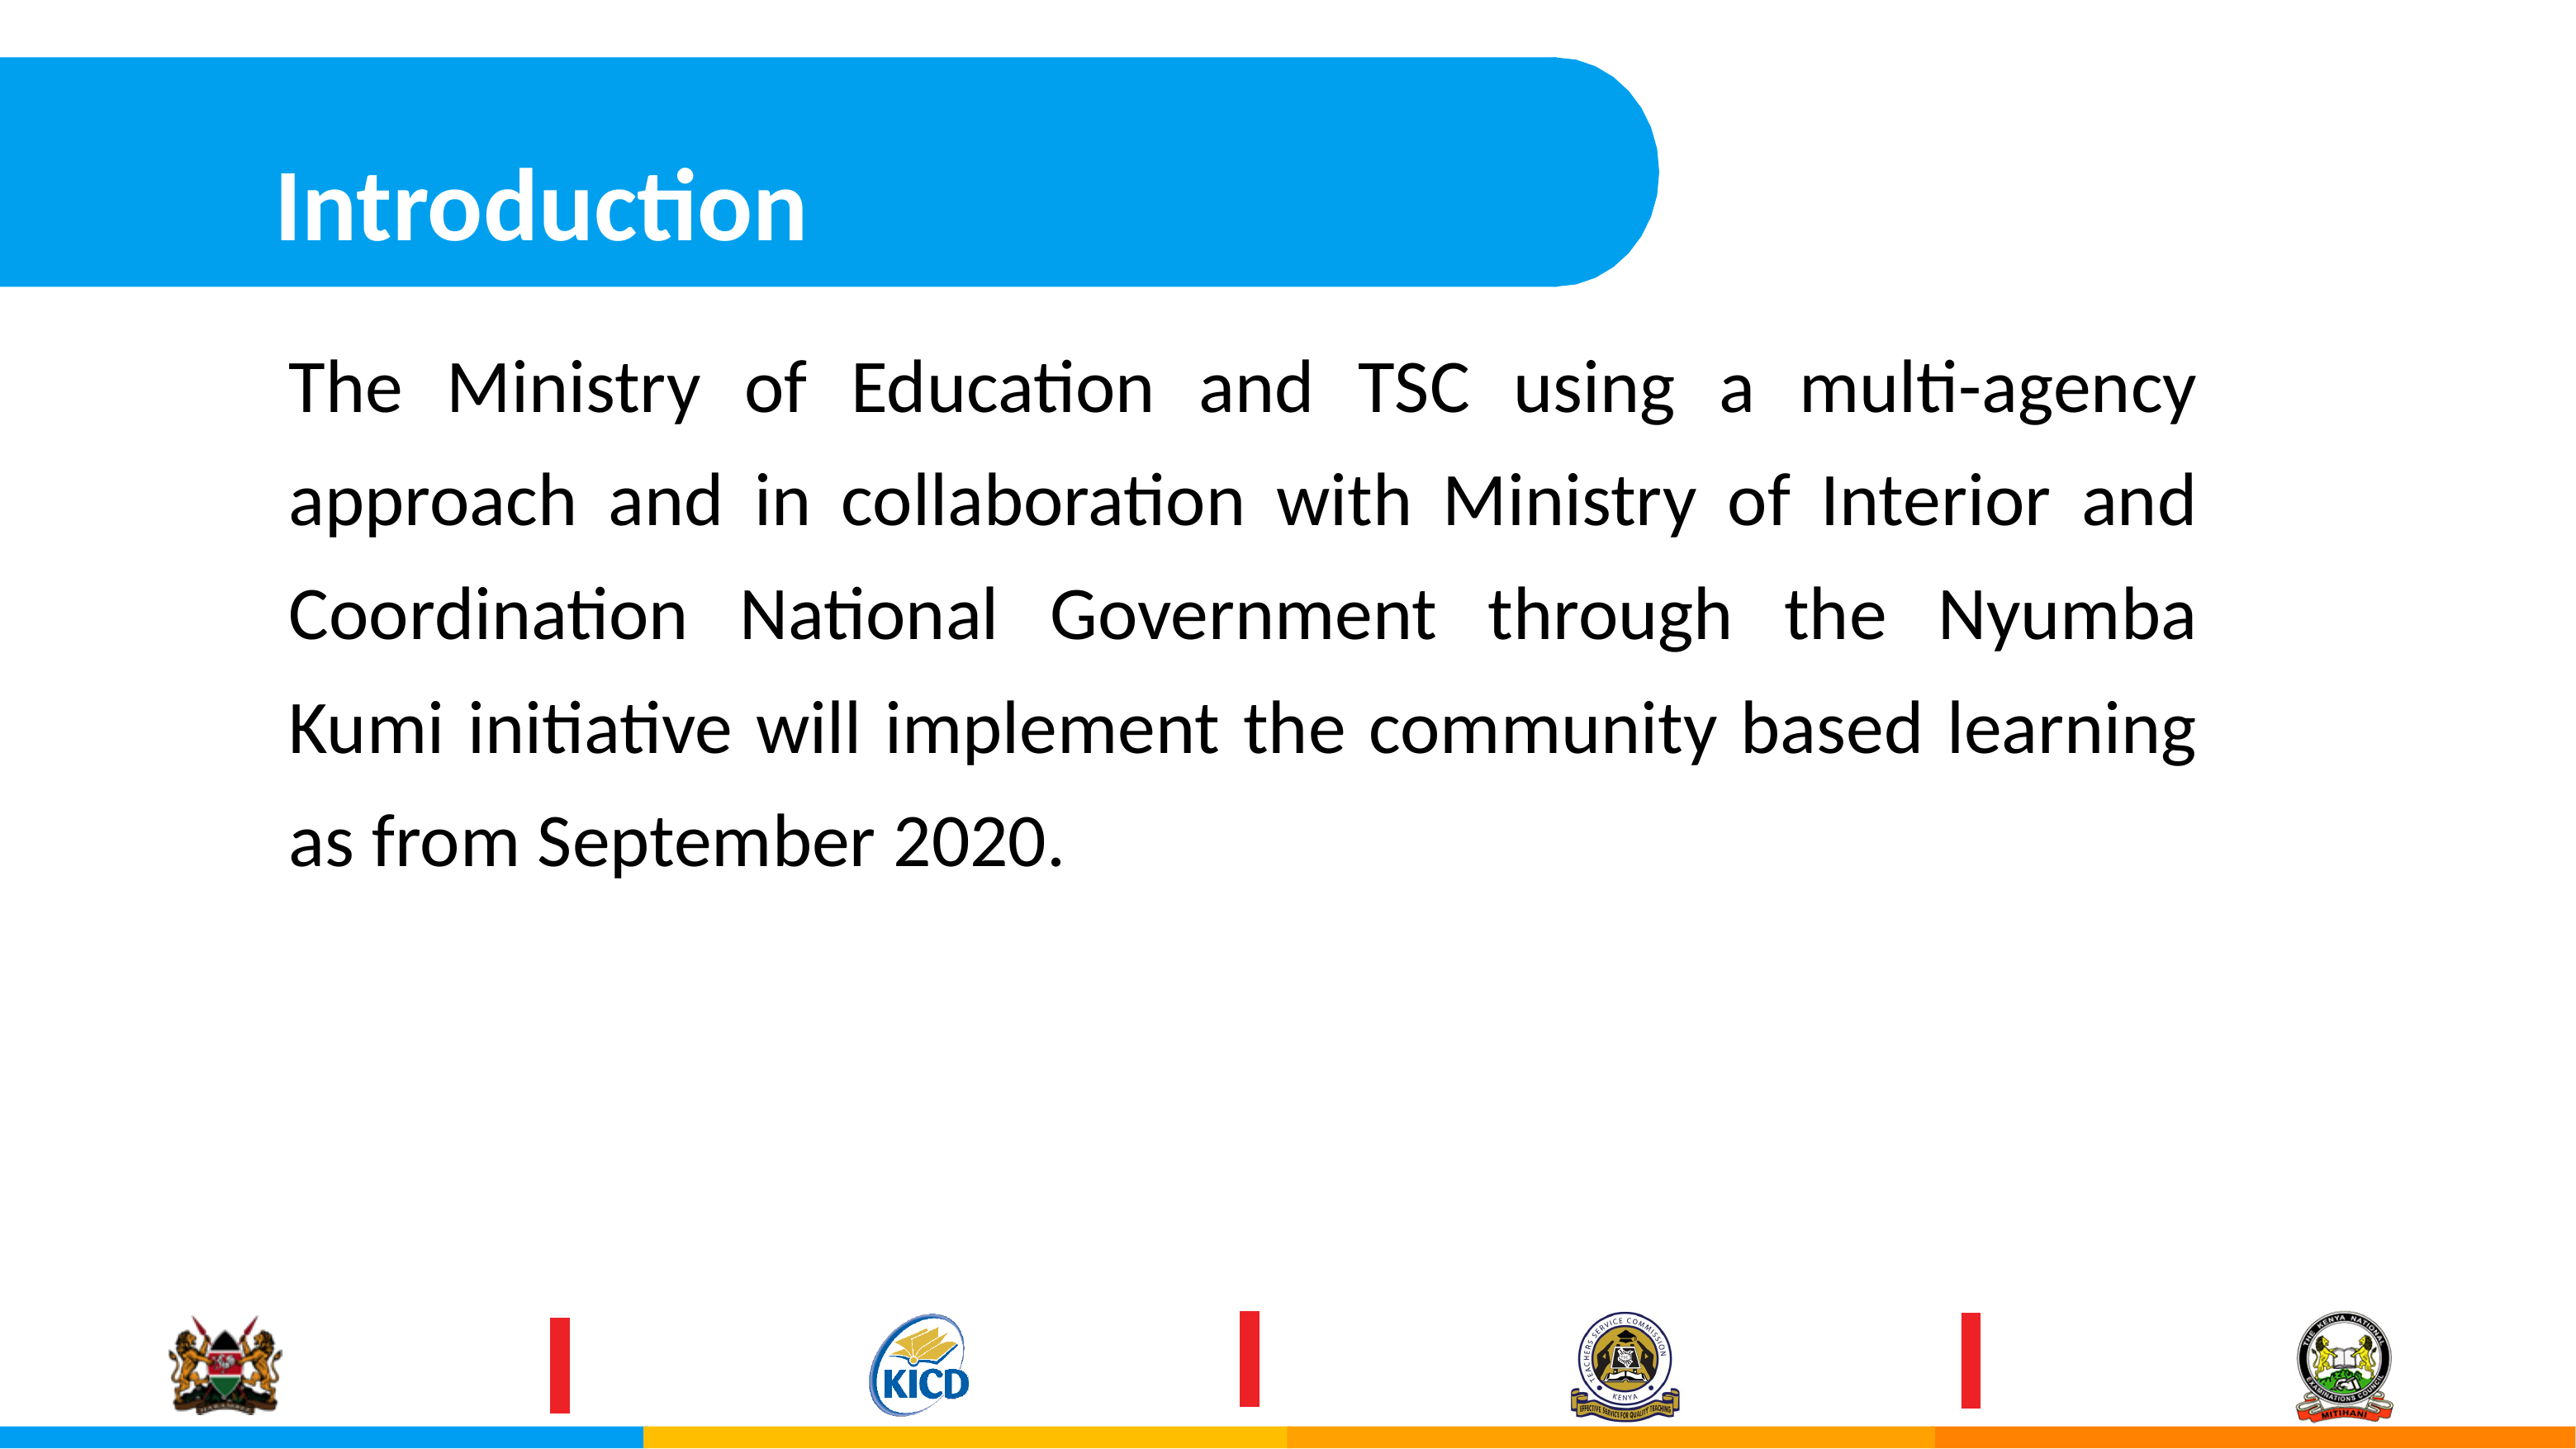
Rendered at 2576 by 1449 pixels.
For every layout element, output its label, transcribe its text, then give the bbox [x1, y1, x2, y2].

picture [1555, 1300, 1694, 1426]
picture [2276, 1291, 2415, 1426]
picture [866, 1309, 972, 1420]
picture [168, 1315, 282, 1415]
list The Ministry of Education and TSC using a multi-agency approach and in collaboration with Ministry of Interior and Coordination National Government through the Nyumba Kumi initiative will implement the community based learning as from September 2020. [276, 311, 2213, 1283]
text_box Introduction [273, 135, 980, 262]
